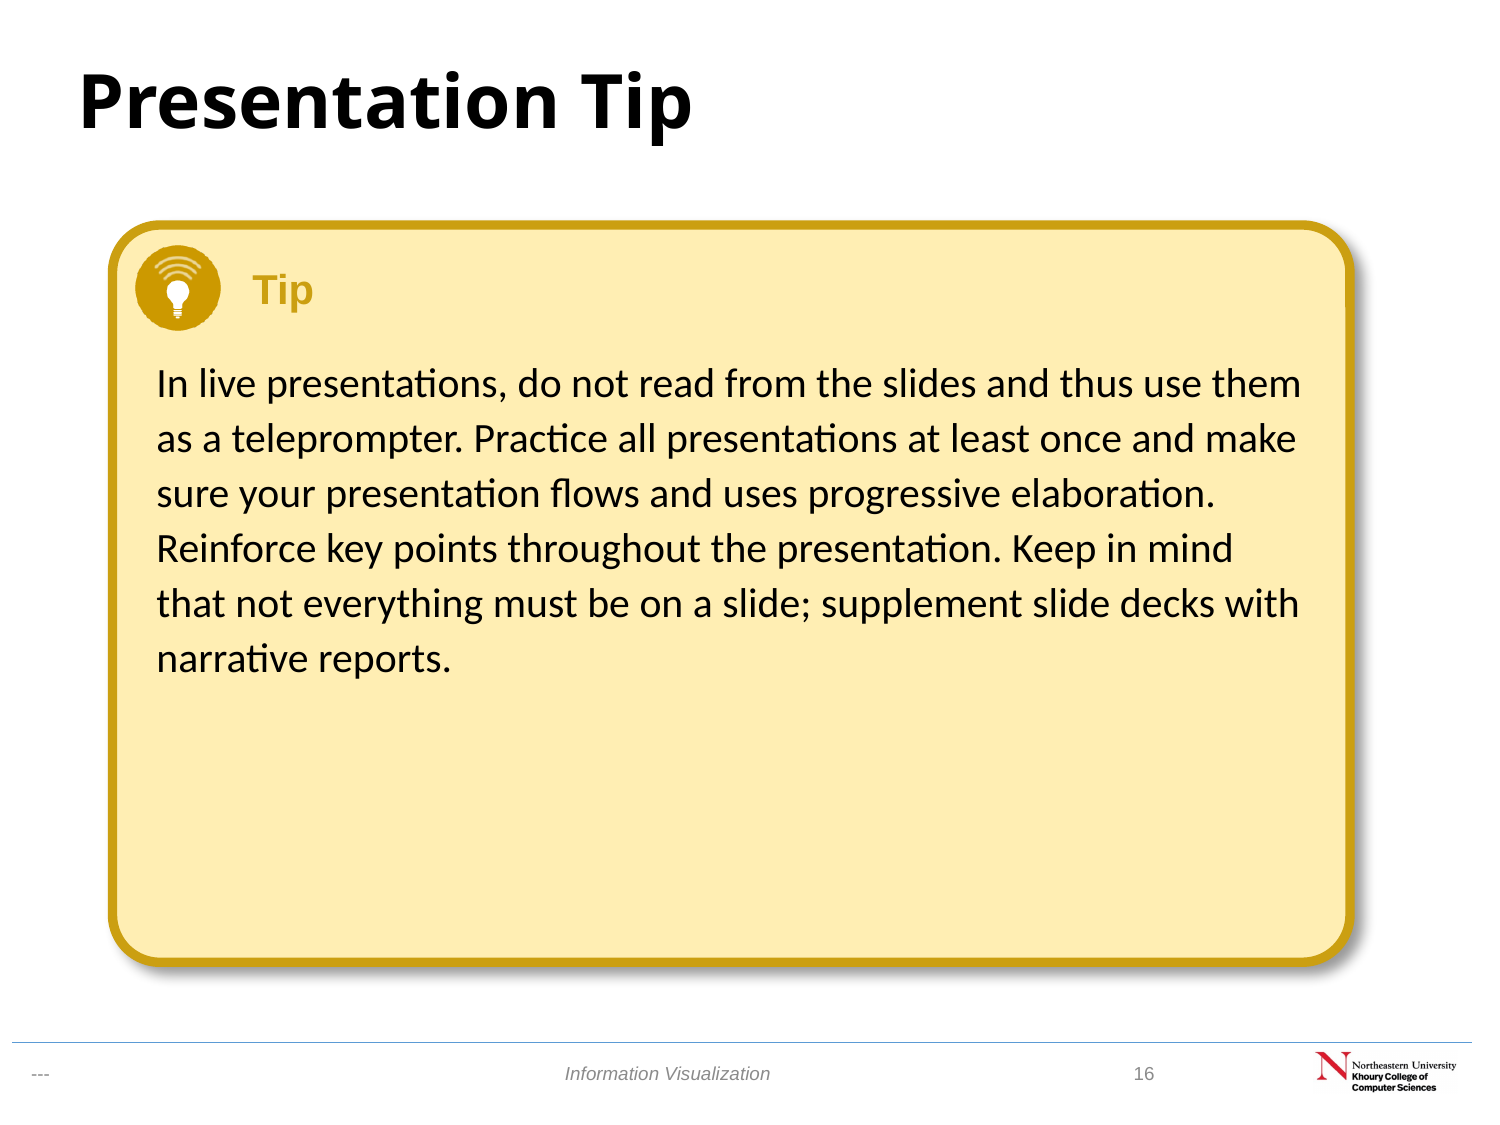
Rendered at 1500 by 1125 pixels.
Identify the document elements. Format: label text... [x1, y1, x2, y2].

picture [1313, 1050, 1458, 1094]
title Presentation Tip [62, 24, 1438, 184]
slide_number Information Visualization [549, 1042, 988, 1103]
slide_number 16 [1013, 1042, 1170, 1103]
text_box In live presentations, do not read from the slides and thus use them as a teleprompter. Practice all presentations at least once and make sure your presentation flows and uses progressive elaboration. Reinforce key points throughout the presentation. Keep in mind that not everything must be on a slide; supplement slide decks with narrative reports. [111, 223, 1352, 964]
picture [117, 227, 238, 348]
text_box Tip [238, 255, 450, 320]
footer --- [16, 1042, 523, 1103]
